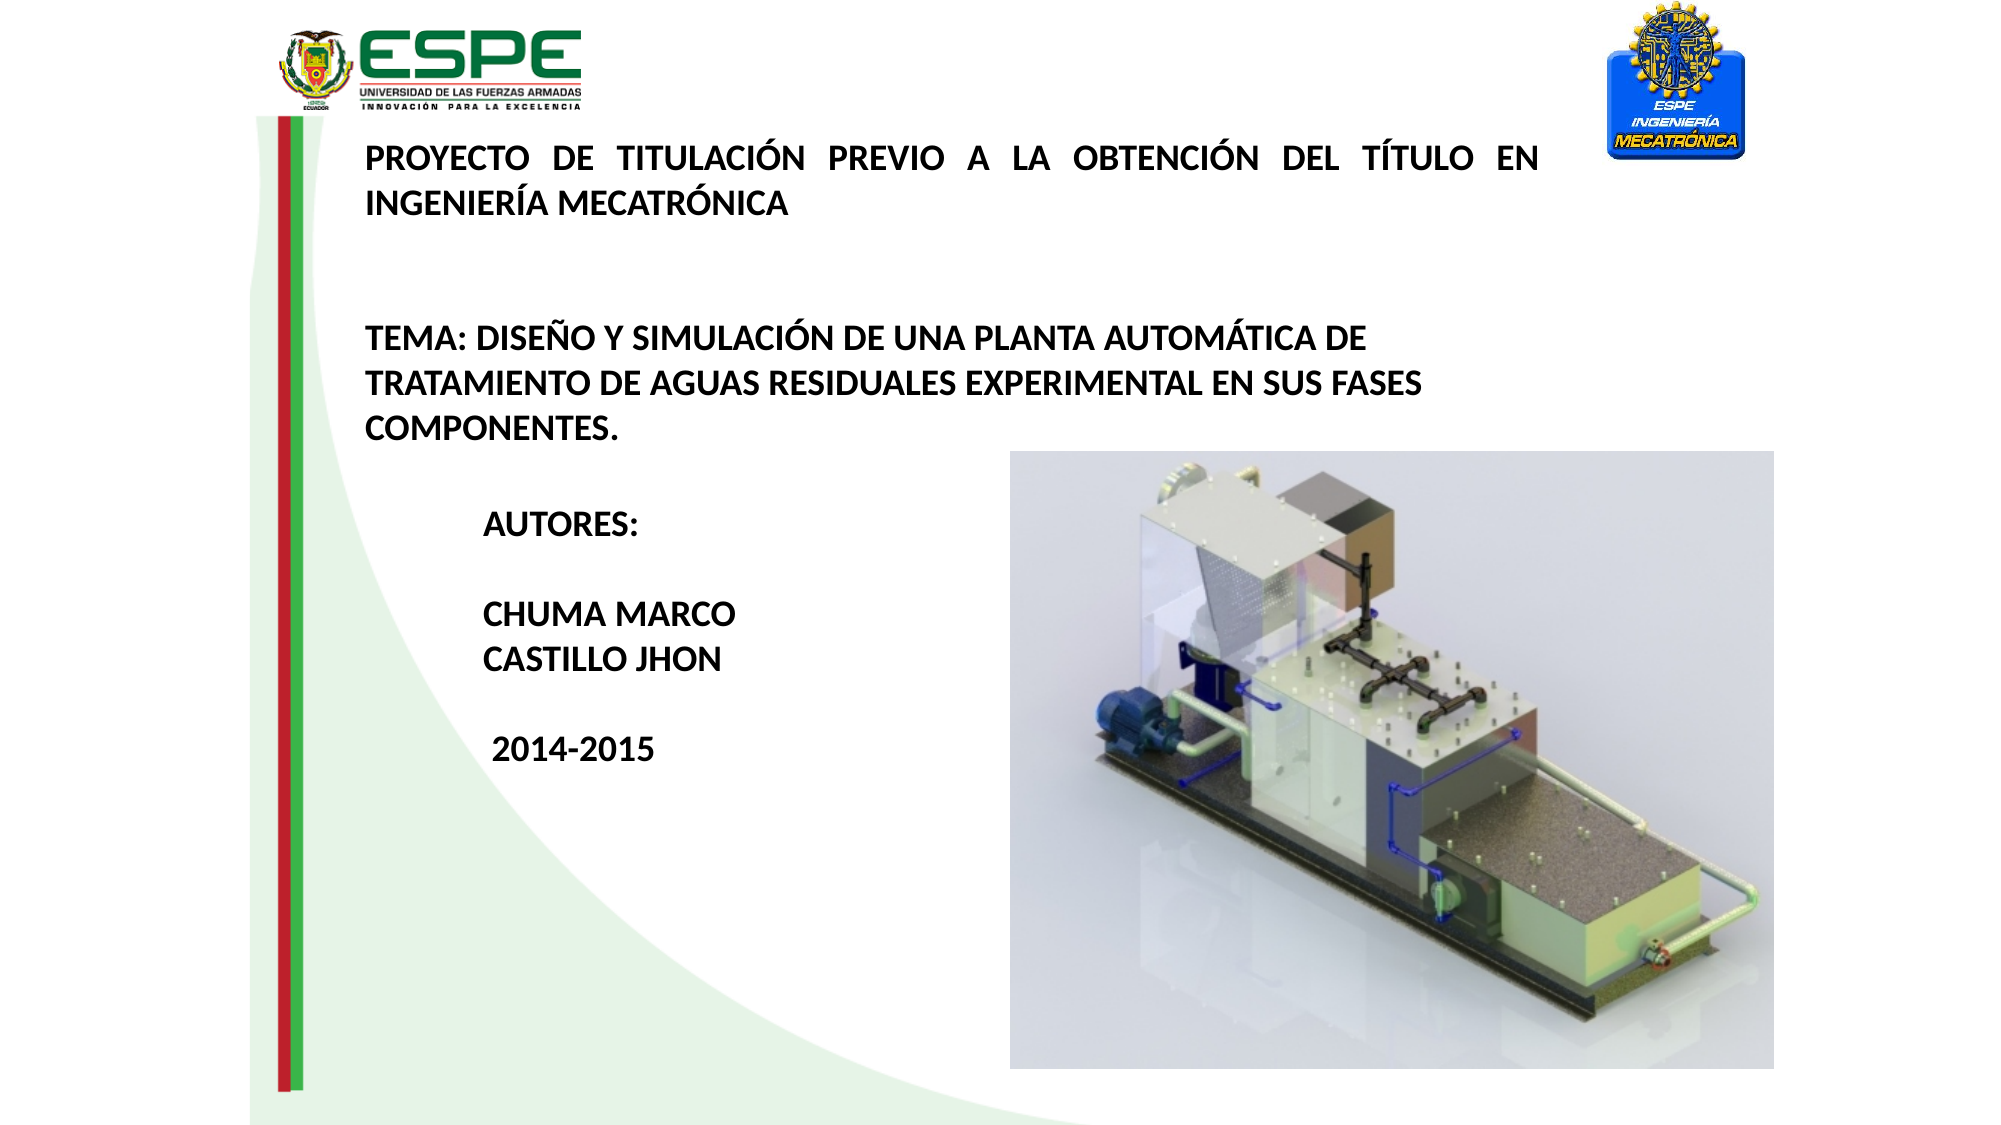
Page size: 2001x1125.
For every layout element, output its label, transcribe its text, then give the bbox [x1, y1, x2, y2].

text_box PROYECTO DE TITULACIÓN PREVIO A LA OBTENCIÓN DEL TÍTULO EN INGENIERÍA MECATRÓNICA TEMA: DISEÑO Y SIMULACIÓN DE UNA PLANTA AUTOMÁTICA DE TRATAMIENTO DE AGUAS RESIDUALES EXPERIMENTAL EN SUS FASES COMPONENTES. [1129, 125, 1556, 451]
picture [1602, 0, 1750, 166]
picture [249, 30, 1774, 1125]
